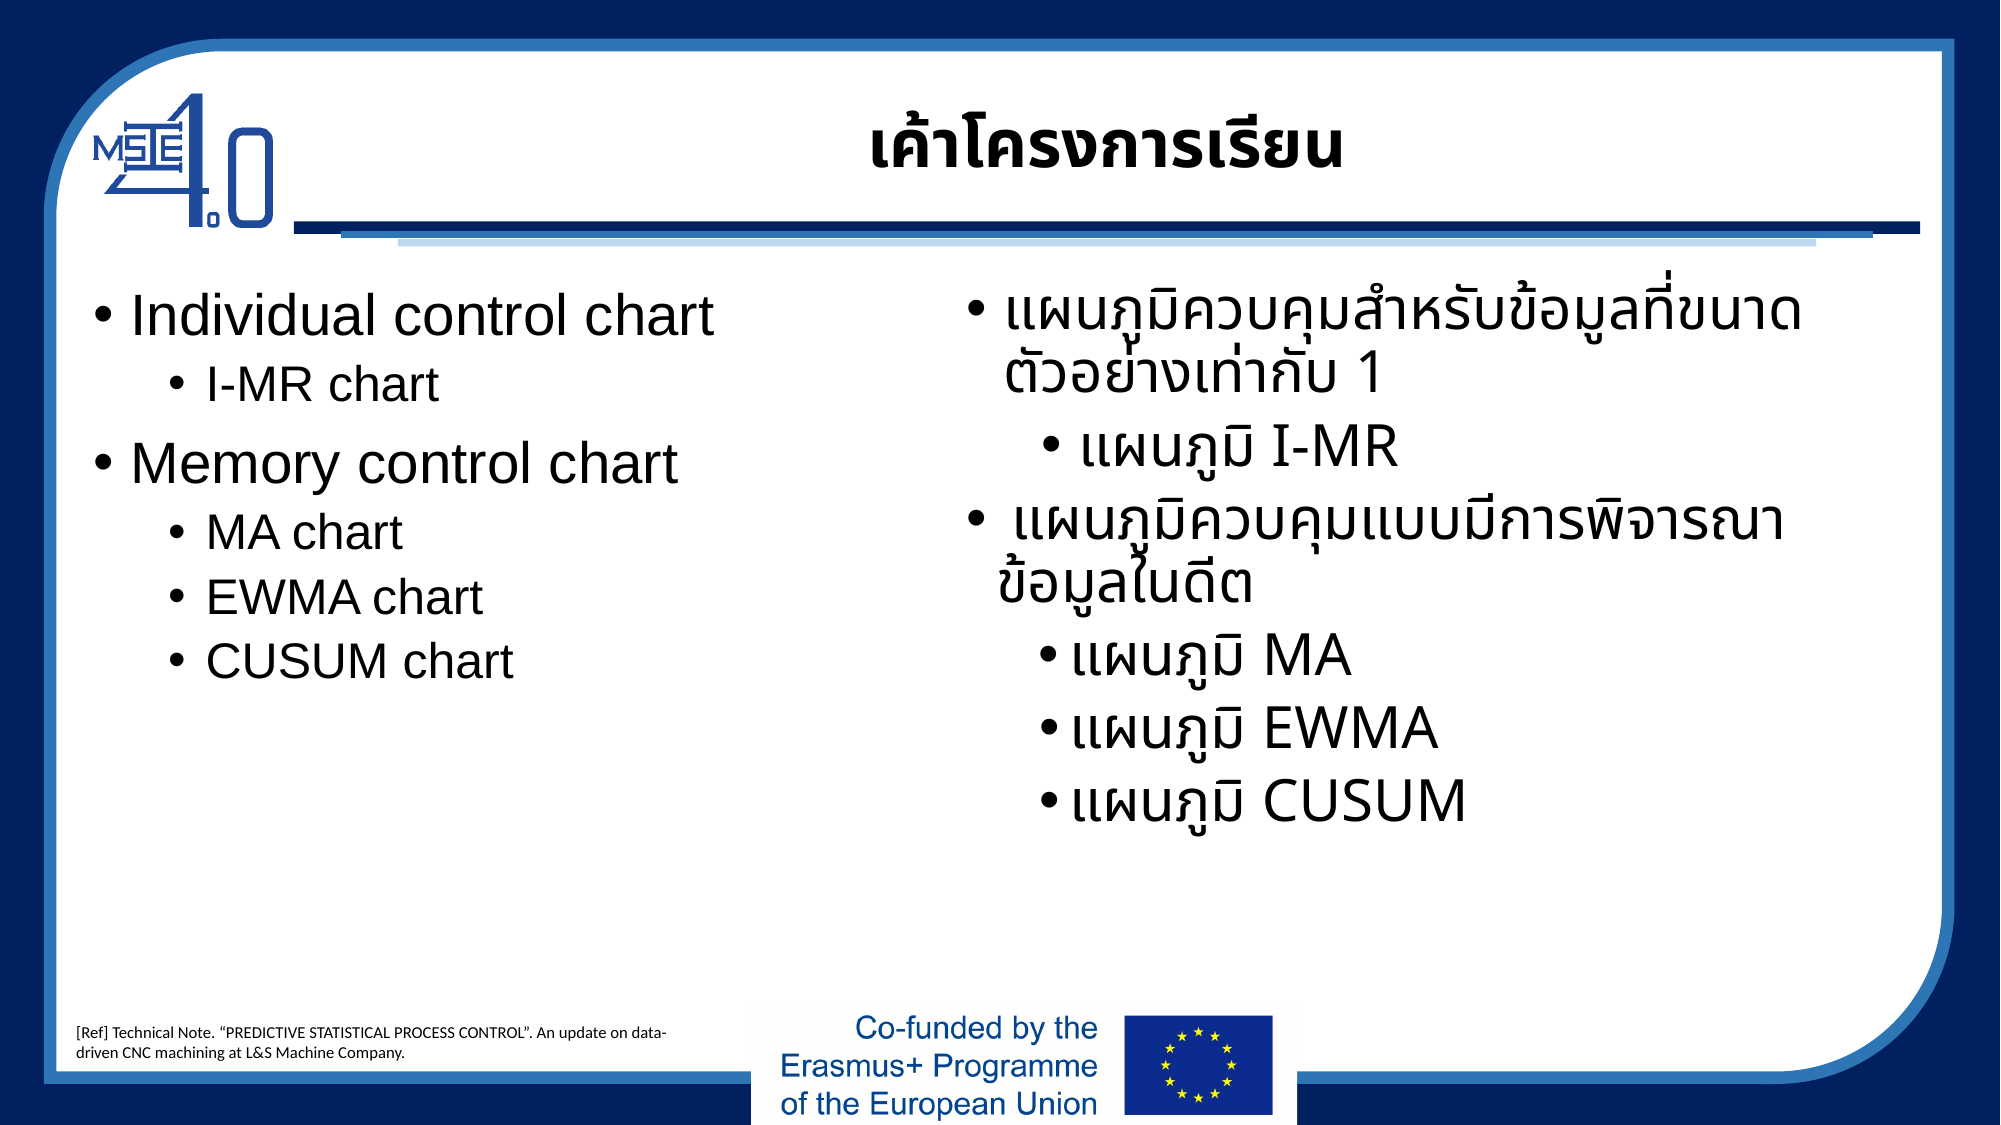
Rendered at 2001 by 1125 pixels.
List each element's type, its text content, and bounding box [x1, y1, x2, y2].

list Individual control chart I-MR chart Memory control chart MA chart EWMA chart CUSUM chart [78, 277, 1000, 984]
text_box [Ref] Technical Note. “PREDICTIVE STATISTICAL PROCESS CONTROL”. An update on data-driven CNC machining at L&S Machine Company. [61, 1014, 716, 1070]
text_box แผนภูมิควบคุมสำหรับข้อมูลที่ขนาดตัวอย่างเท่ากับ 1 แผนภูมิ I-MR แผนภูมิควบคุมแบบมีการพิจารณาข้อมูลในดีต แผนภูมิ MA แผนภูมิ EWMA แผนภูมิ CUSUM [951, 272, 1874, 979]
title เค้าโครงการเรียน [294, 73, 1921, 220]
picture [751, 1003, 1298, 1125]
